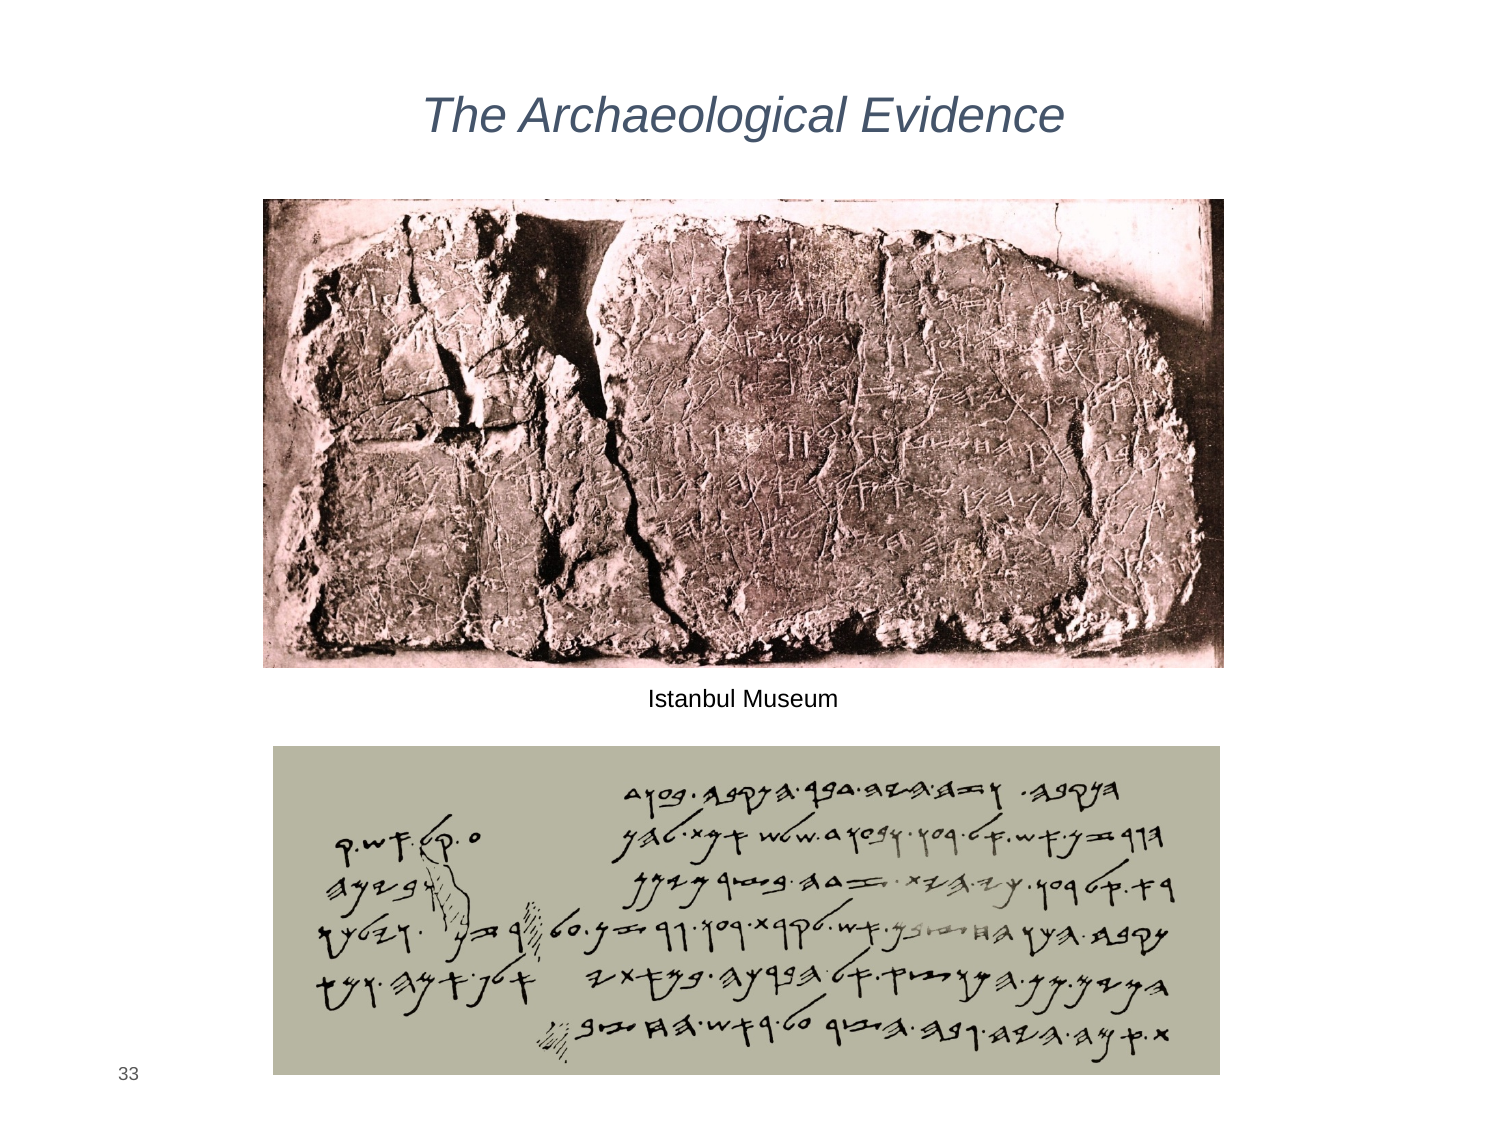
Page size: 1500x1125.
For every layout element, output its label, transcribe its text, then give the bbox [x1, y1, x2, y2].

text_box The Archaeological Evidence Istanbul Museum [187, 75, 1300, 781]
slide_number 33 [103, 1042, 441, 1103]
picture [273, 746, 1220, 1075]
picture [263, 199, 1224, 668]
